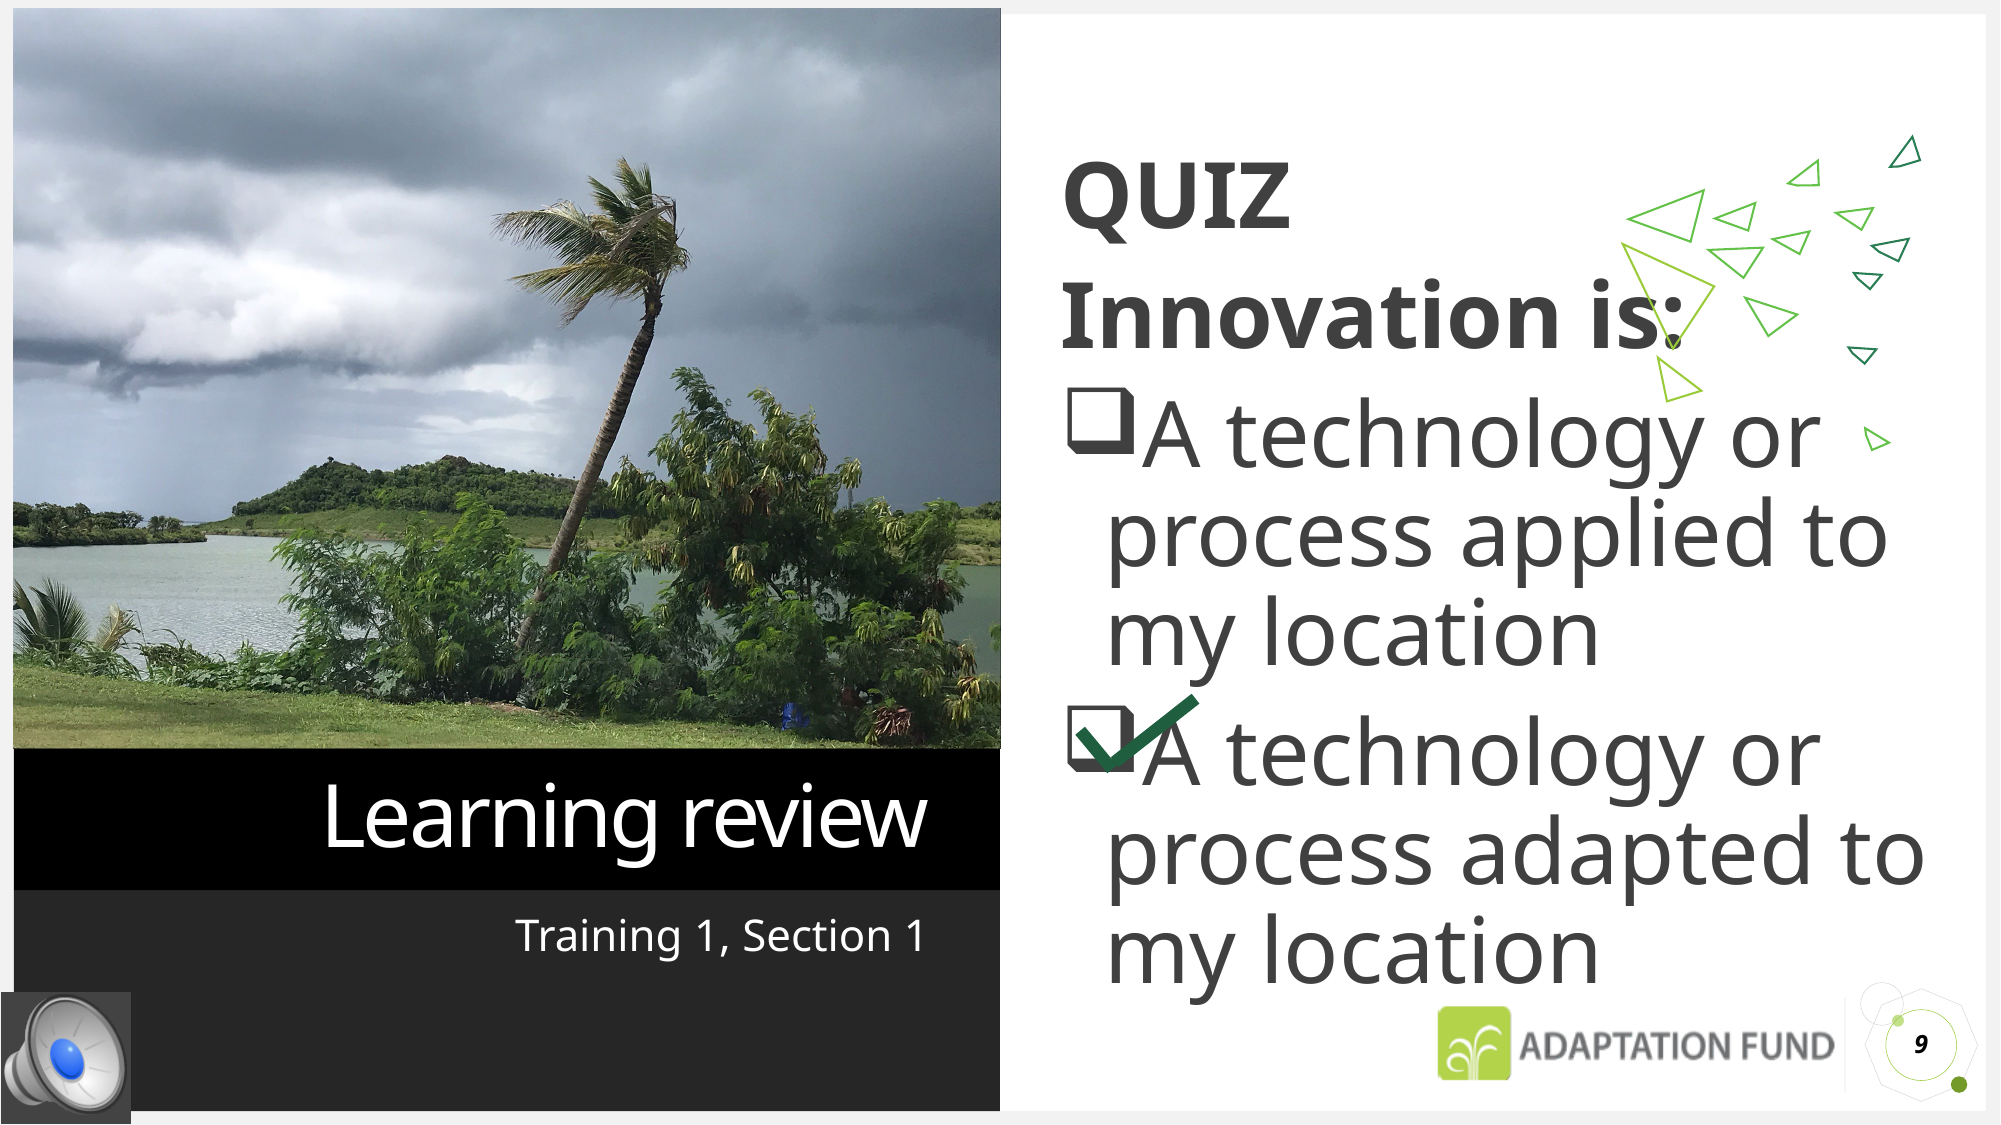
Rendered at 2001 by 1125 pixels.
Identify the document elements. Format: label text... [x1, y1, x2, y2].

slide_number 9 [1885, 1009, 1957, 1081]
title Learning review [13, 749, 1000, 891]
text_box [1617, 136, 1922, 451]
list QUIZ Innovation is: A technology or process applied to my location A technology or process adapted to my location [1060, 73, 1932, 1004]
picture [1431, 1004, 1846, 1093]
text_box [1080, 698, 1196, 770]
picture [13, 8, 1001, 749]
picture [0, 991, 132, 1125]
subtitle Training 1, Section 1 [13, 891, 1000, 1112]
